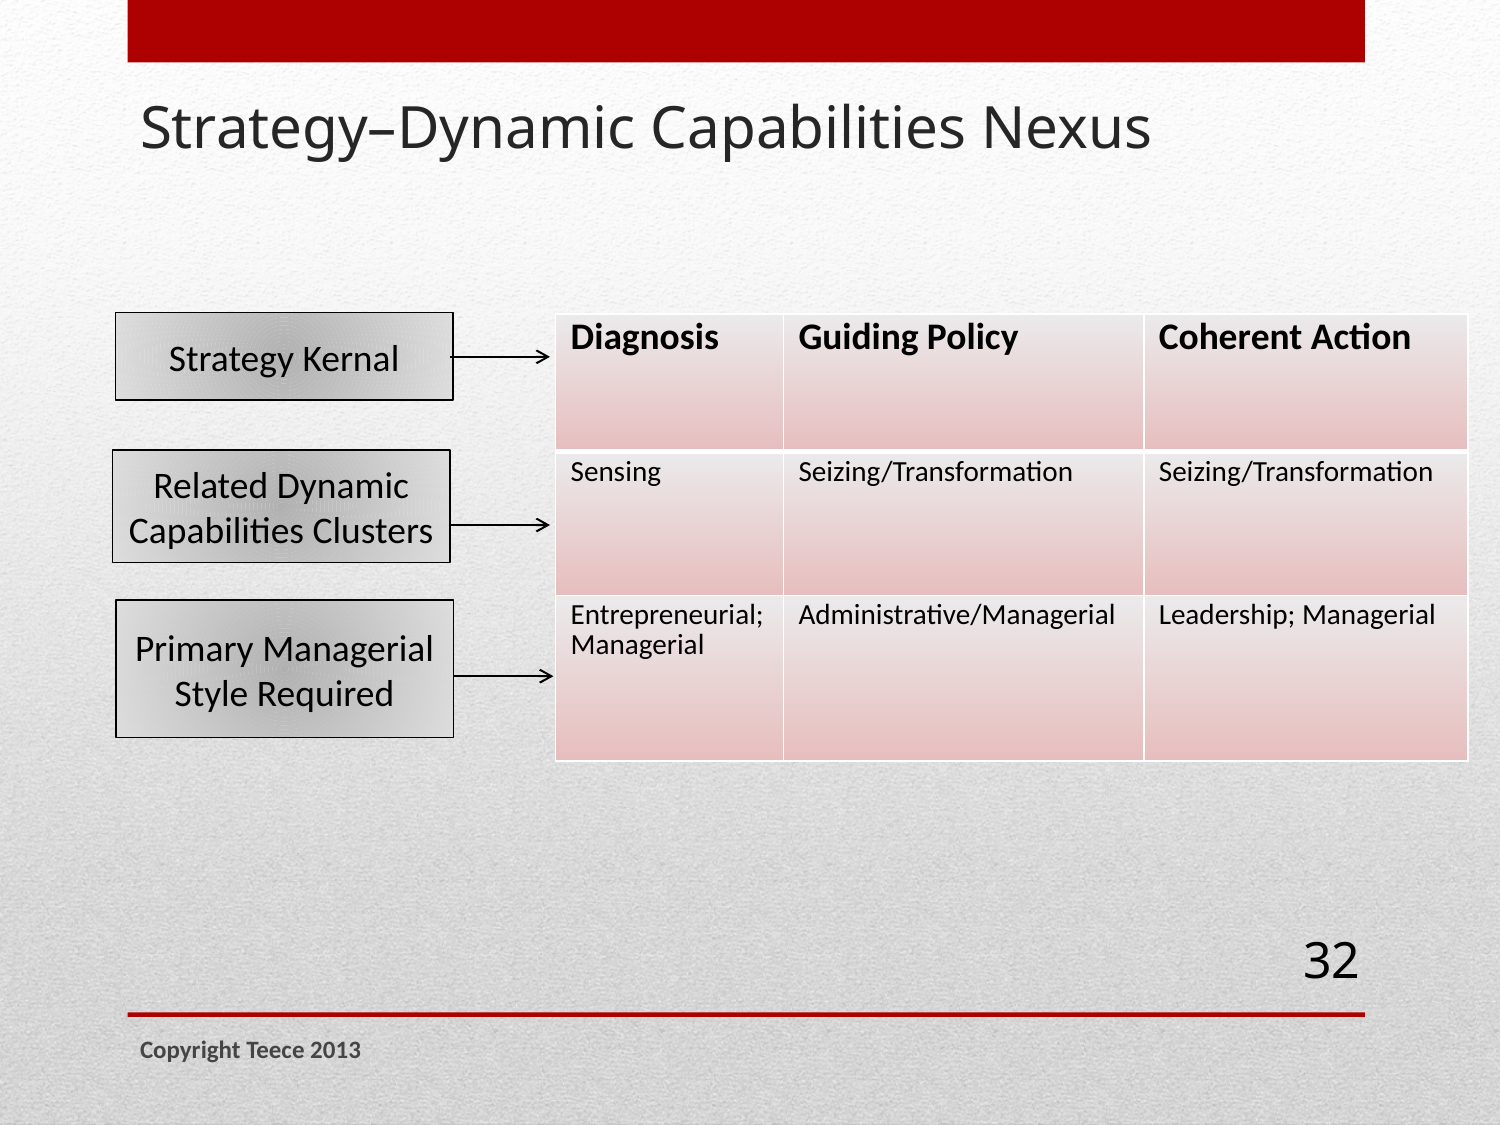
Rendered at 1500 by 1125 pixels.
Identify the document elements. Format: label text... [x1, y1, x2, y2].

slide_number 32 [1250, 933, 1375, 993]
footer Copyright Teece 2013 [125, 1018, 925, 1079]
table_header Coherent Action [1145, 315, 1467, 449]
table_cell Seizing/Transformation [784, 454, 1143, 595]
table_cell Entrepreneurial; Managerial [556, 596, 783, 760]
text_box Related Dynamic Capabilities Clusters [112, 449, 451, 563]
table_header Diagnosis [556, 315, 783, 449]
table_header Guiding Policy [784, 315, 1143, 449]
table_cell Seizing/Transformation [1145, 454, 1467, 595]
title Strategy–Dynamic Capabilities Nexus [125, 37, 1400, 168]
table_cell Leadership; Managerial [1145, 596, 1467, 760]
text_box Primary Managerial Style Required [115, 599, 454, 738]
table_cell Administrative/Managerial [784, 596, 1143, 760]
text_box Strategy Kernal [115, 312, 454, 401]
table_cell Sensing [556, 454, 783, 595]
